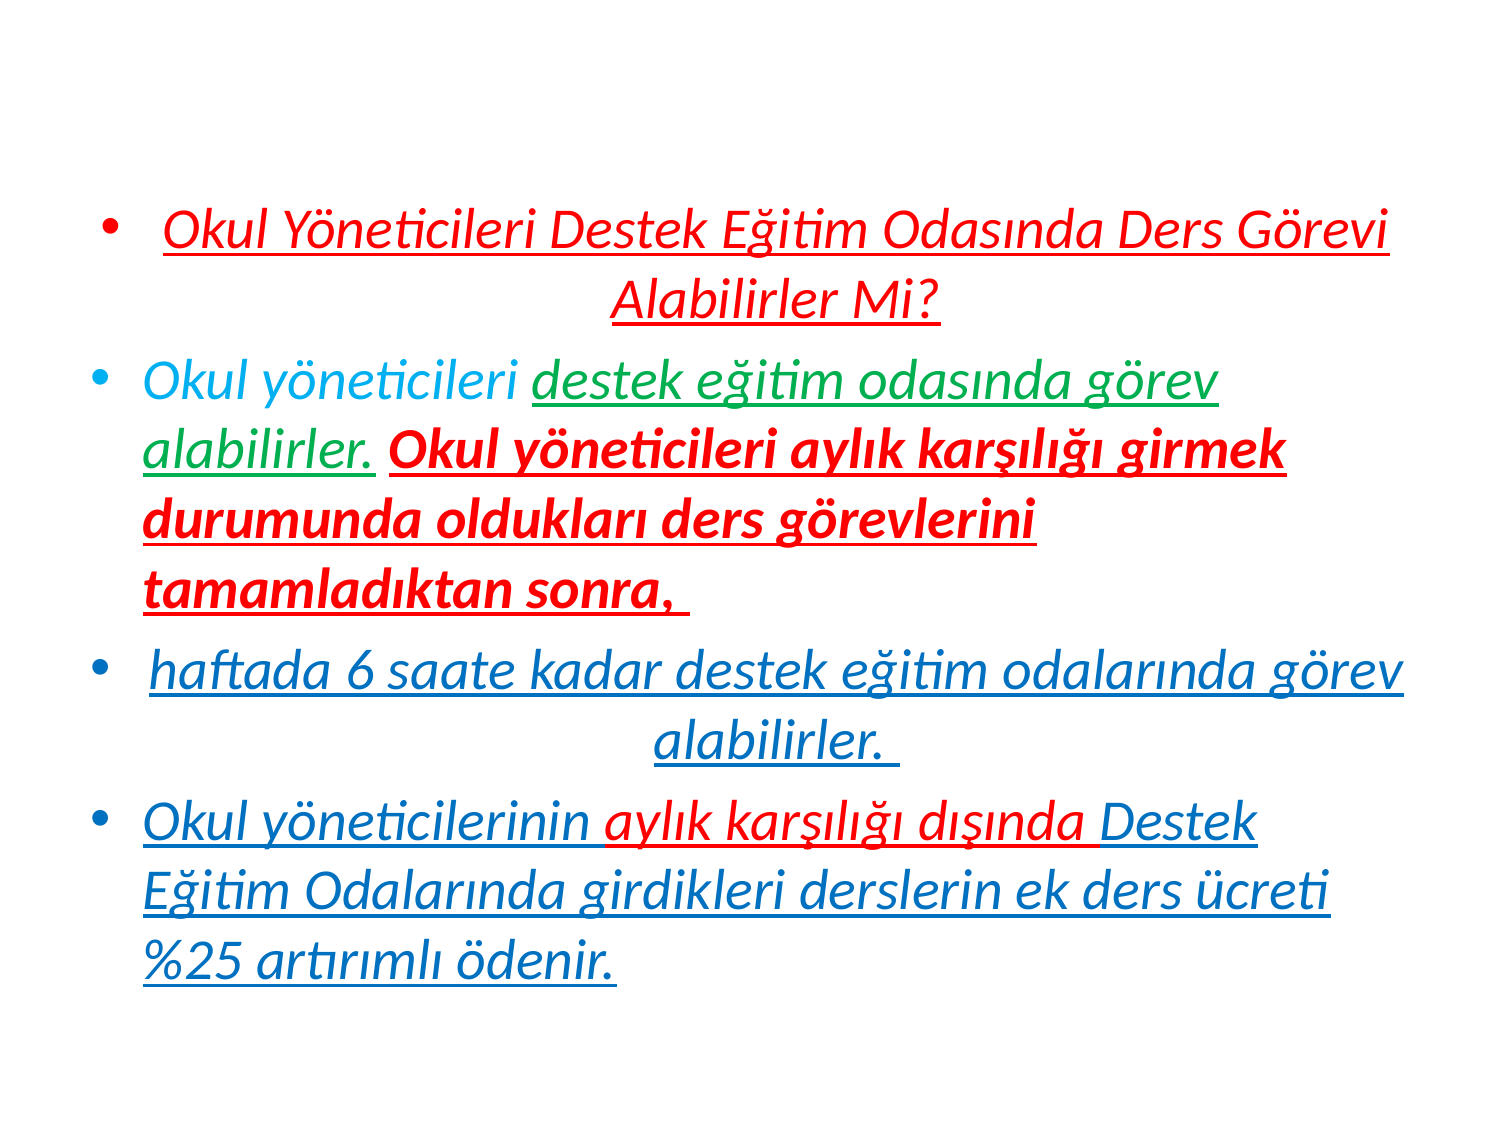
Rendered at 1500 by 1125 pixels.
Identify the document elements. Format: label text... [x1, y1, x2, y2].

list Okul Yöneticileri Destek Eğitim Odasında Ders Görevi Alabilirler Mi? Okul yöneticileri destek eğitim odasında görev alabilirler. Okul yöneticileri aylık karşılığı girmek durumunda oldukları ders görevlerini tamamladıktan sonra, haftada 6 saate kadar destek eğitim odalarında görev alabilirler. Okul yöneticilerinin aylık karşılığı dışında Destek Eğitim Odalarında girdikleri derslerin ek ders ücreti %25 artırımlı ödenir. [75, 101, 1425, 1005]
